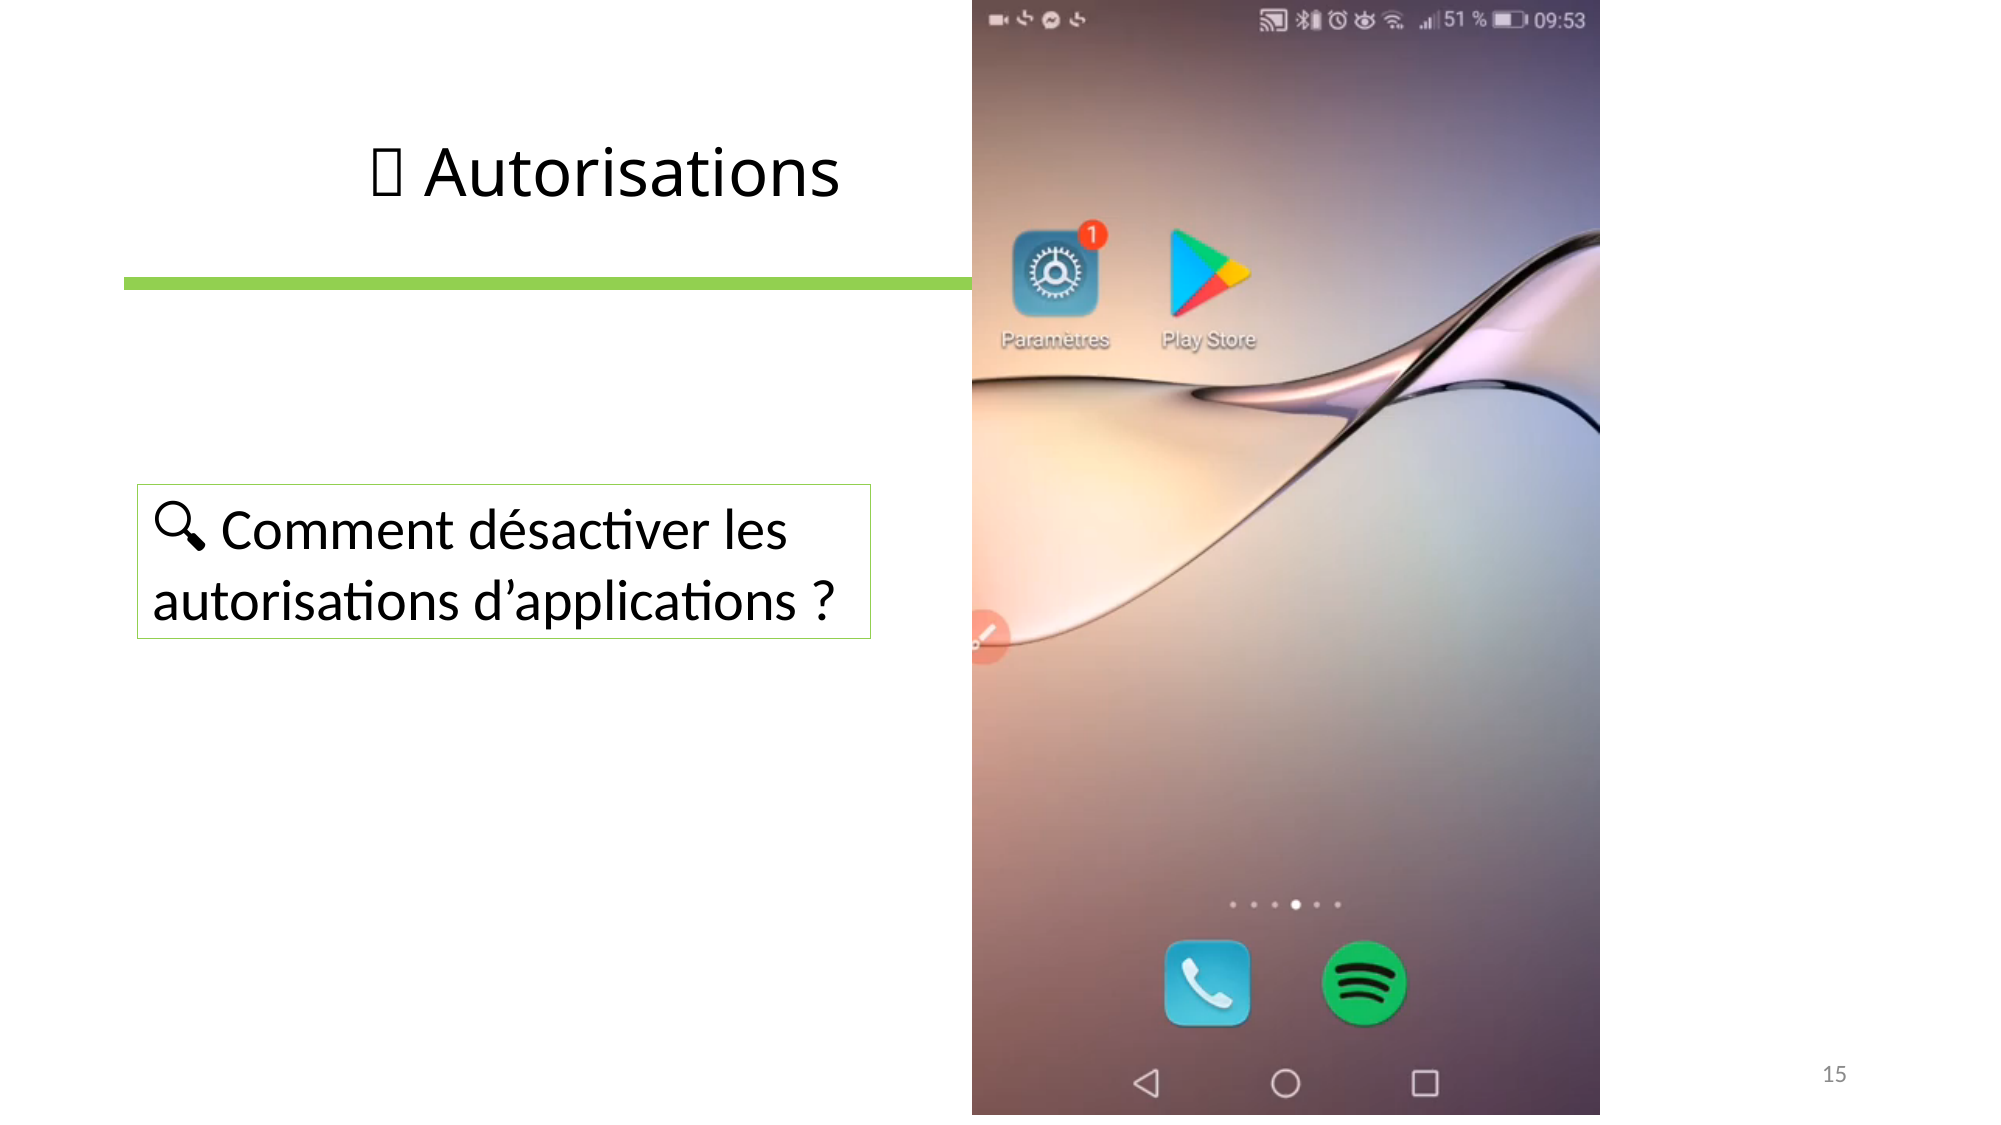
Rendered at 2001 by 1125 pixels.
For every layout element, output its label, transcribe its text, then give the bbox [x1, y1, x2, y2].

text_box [971, 0, 1600, 1116]
slide_number 15 [1600, 1042, 1863, 1103]
text_box 🔍 Comment désactiver les autorisations d’applications ? [137, 484, 871, 639]
title 📜 Autorisations [124, 66, 971, 277]
